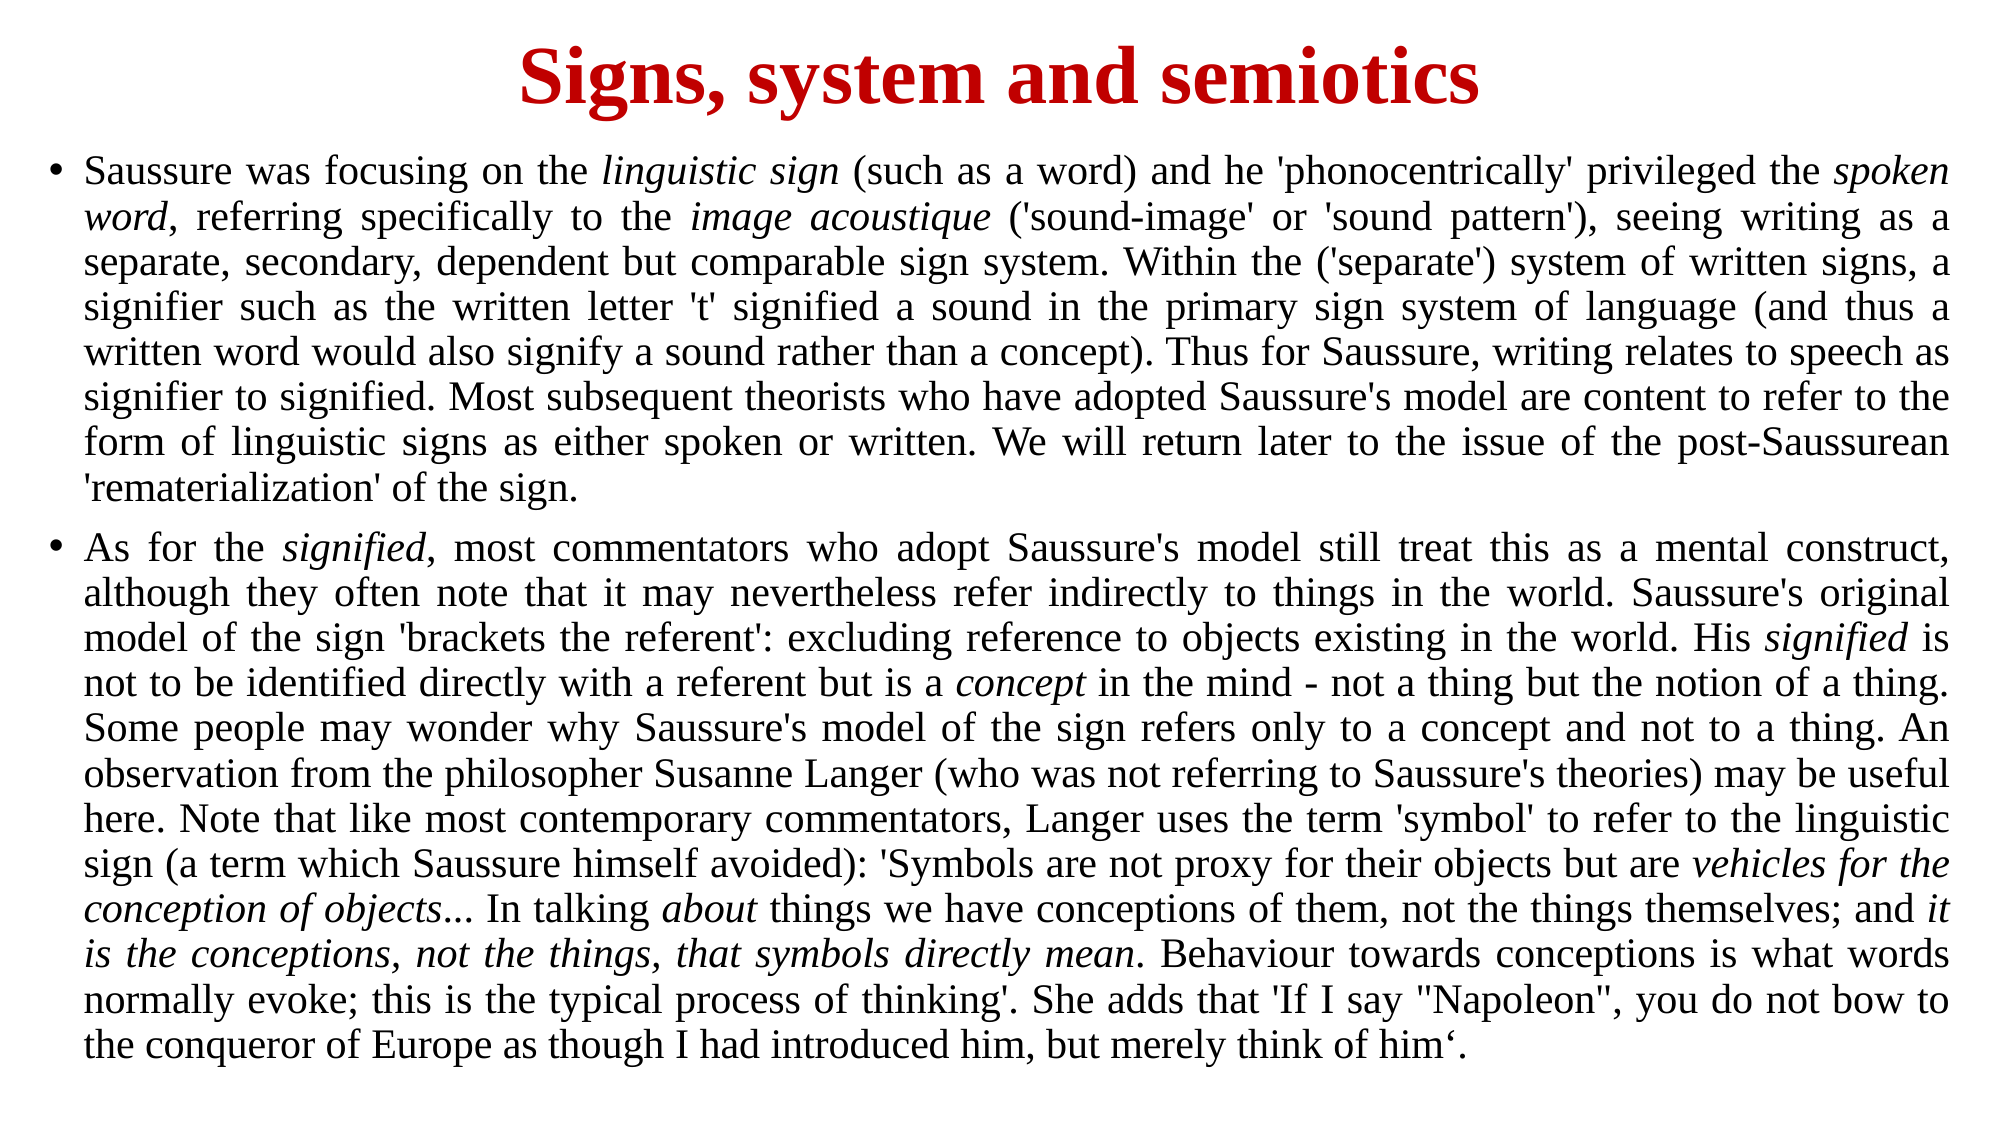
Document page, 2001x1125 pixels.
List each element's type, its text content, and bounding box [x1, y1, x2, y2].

title Signs, system and semiotics [137, 24, 1863, 130]
list Saussure was focusing on the linguistic sign (such as a word) and he 'phonocentrically' privileged the spoken word, referring specifically to the image acoustique ('sound-image' or 'sound pattern'), seeing writing as a separate, secondary, dependent but comparable sign system. Within the ('separate') system of written signs, a signifier such as the written letter 't' signified a sound in the primary sign system of language (and thus a written word would also signify a sound rather than a concept). Thus for Saussure, writing relates to speech as signifier to signified. Most subsequent theorists who have adopted Saussure's model are content to refer to the form of linguistic signs as either spoken or written. We will return later to the issue of the post-Saussurean 'rematerialization' of the sign. As for the signified, most commentators who adopt Saussure's model still treat this as a mental construct, although they often note that it may nevertheless refer indirectly to things in the world. Saussure's original model of the sign 'brackets the referent': excluding reference to objects existing in the world. His signified is not to be identified directly with a referent but is a concept in the mind - not a thing but the notion of a thing. Some people may wonder why Saussure's model of the sign refers only to a concept and not to a thing. An observation from the philosopher Susanne Langer (who was not referring to Saussure's theories) may be useful here. Note that like most contemporary commentators, Langer uses the term 'symbol' to refer to the linguistic sign (a term which Saussure himself avoided): 'Symbols are not proxy for their objects but are vehicles for the conception of objects... In talking about things we have conceptions of them, not the things themselves; and it is the conceptions, not the things, that symbols directly mean. Behaviour towards conceptions is what words normally evoke; this is the typical process of thinking'. She adds that 'If I say "Napoleon", you do not bow to the conqueror of Europe as though I had introduced him, but merely think of him‘. [33, 141, 1965, 1081]
